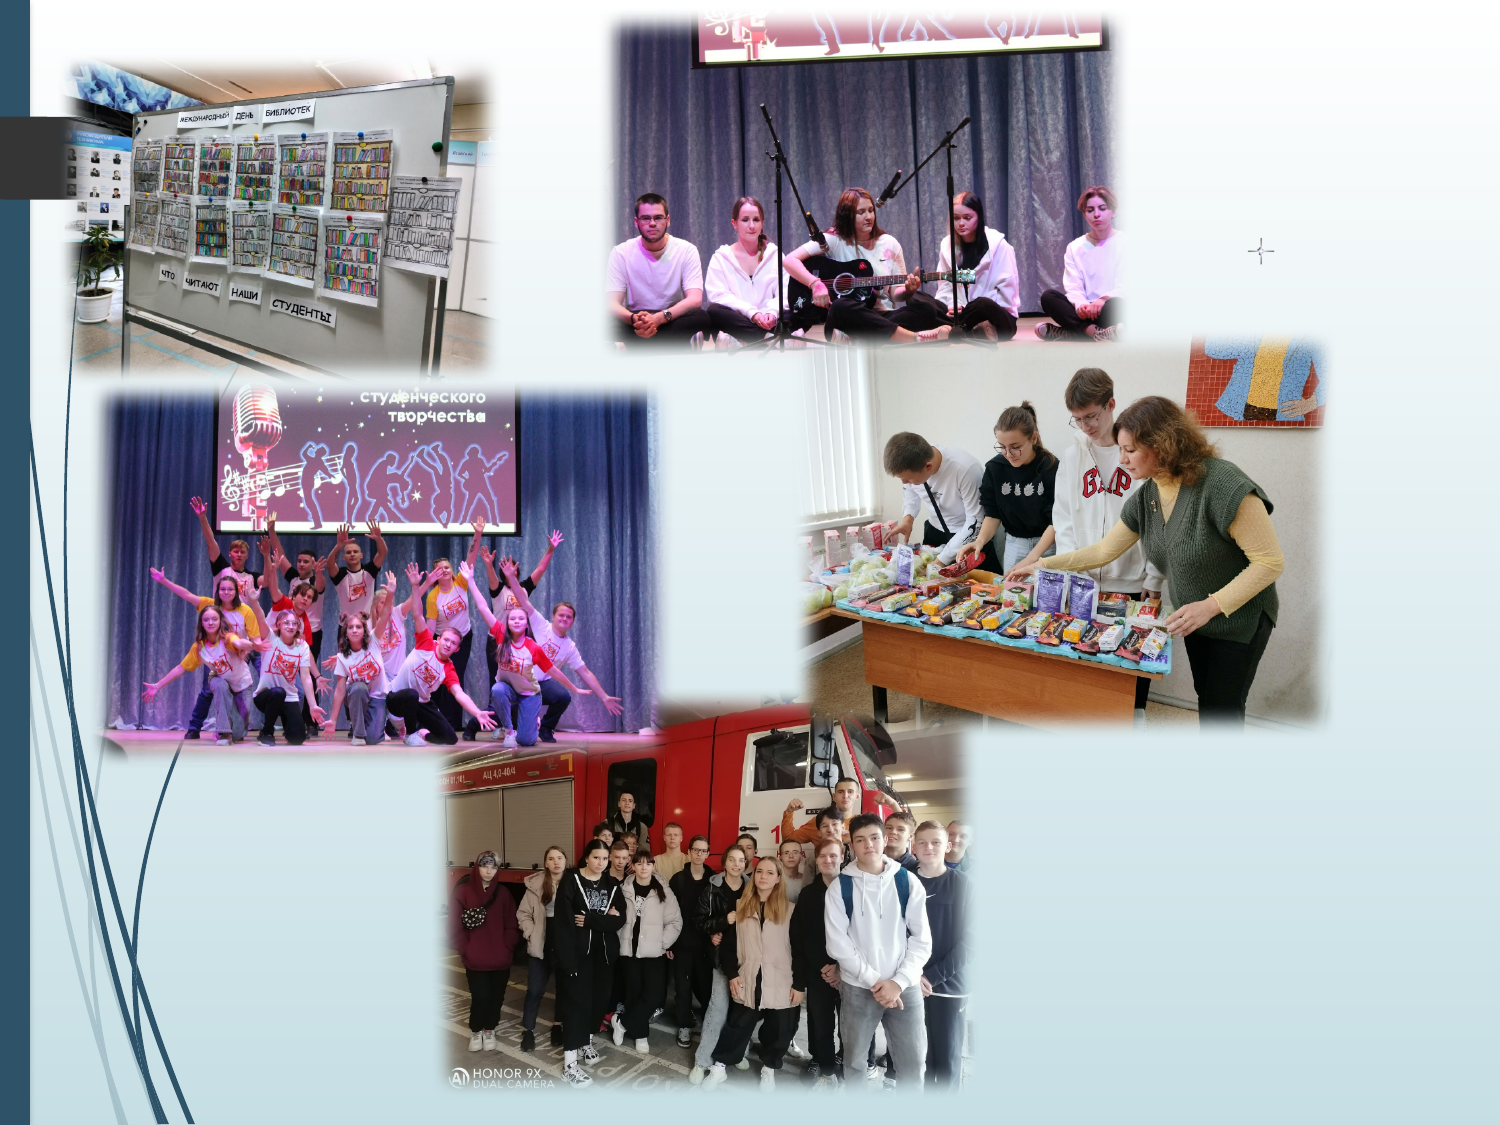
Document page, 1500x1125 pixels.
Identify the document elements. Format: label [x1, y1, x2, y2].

picture [57, 7, 1338, 1100]
picture [1225, 219, 1300, 285]
